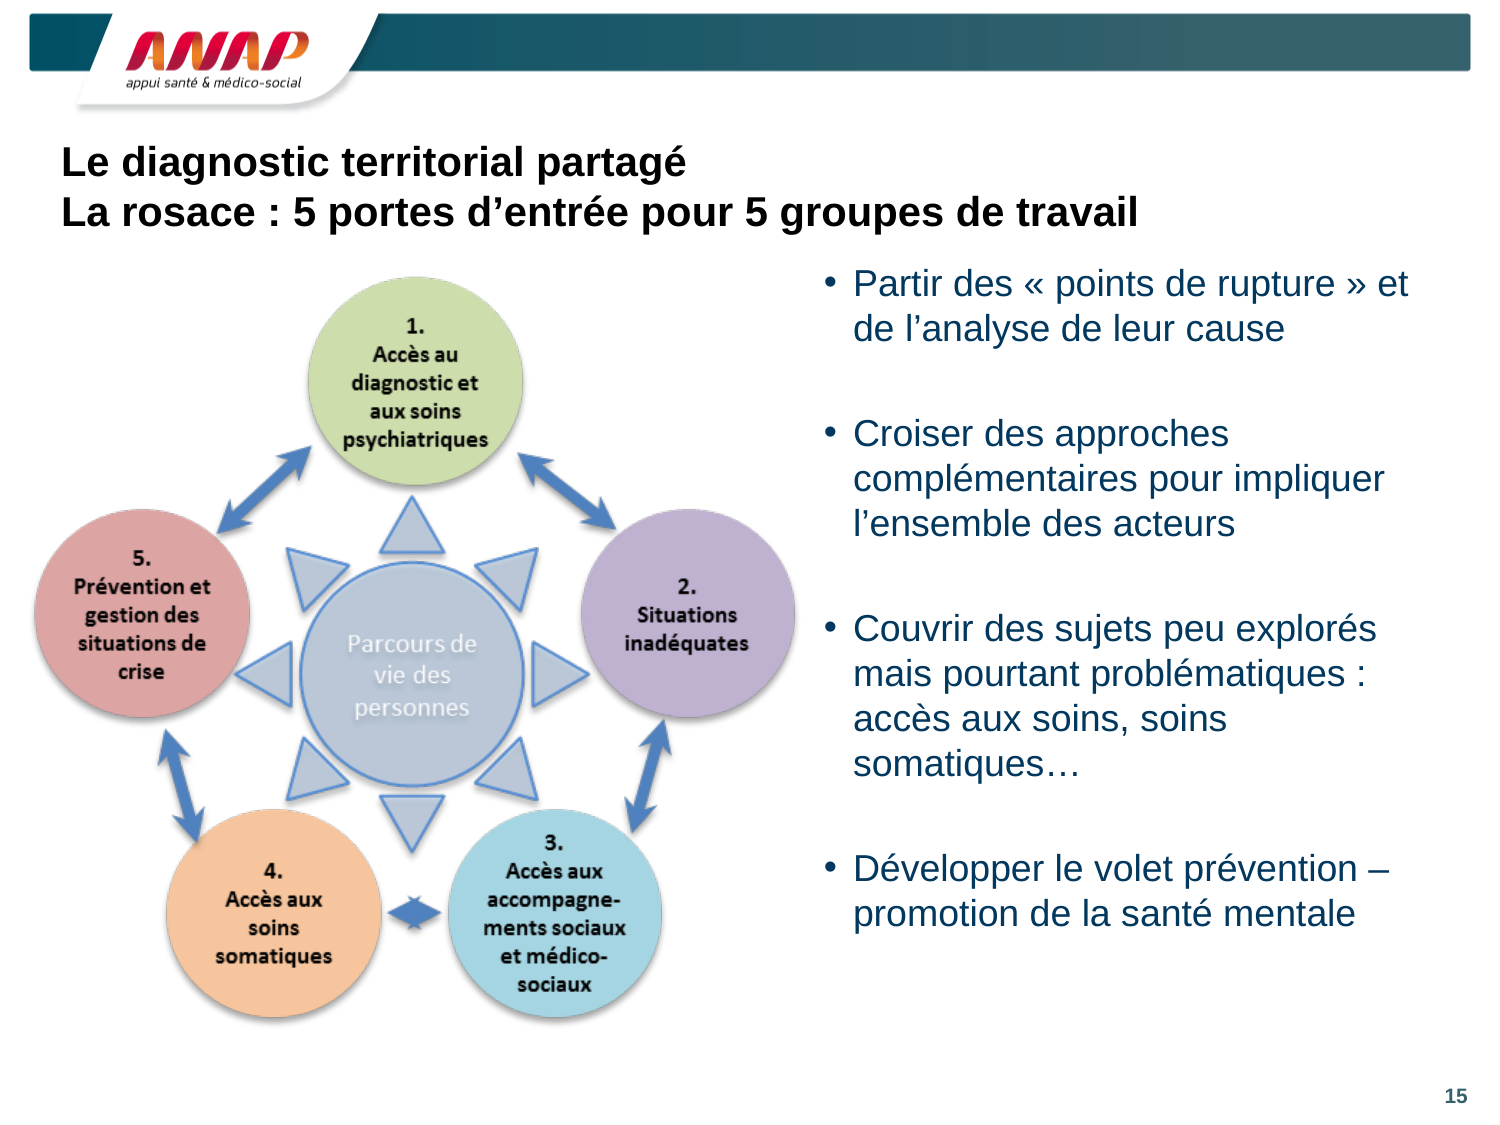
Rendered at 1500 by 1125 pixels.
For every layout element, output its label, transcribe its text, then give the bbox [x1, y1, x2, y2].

picture [0, 13, 1500, 116]
picture [25, 273, 805, 1033]
list Partir des « points de rupture » et de l’analyse de leur cause Croiser des approches complémentaires pour impliquer l’ensemble des acteurs Couvrir des sujets peu explorés mais pourtant problématiques : accès aux soins, soins somatiques… Développer le volet prévention – promotion de la santé mentale [793, 198, 1471, 1037]
title Le diagnostic territorial partagé La rosace : 5 portes d’entrée pour 5 groupes de travail [46, 116, 1479, 253]
